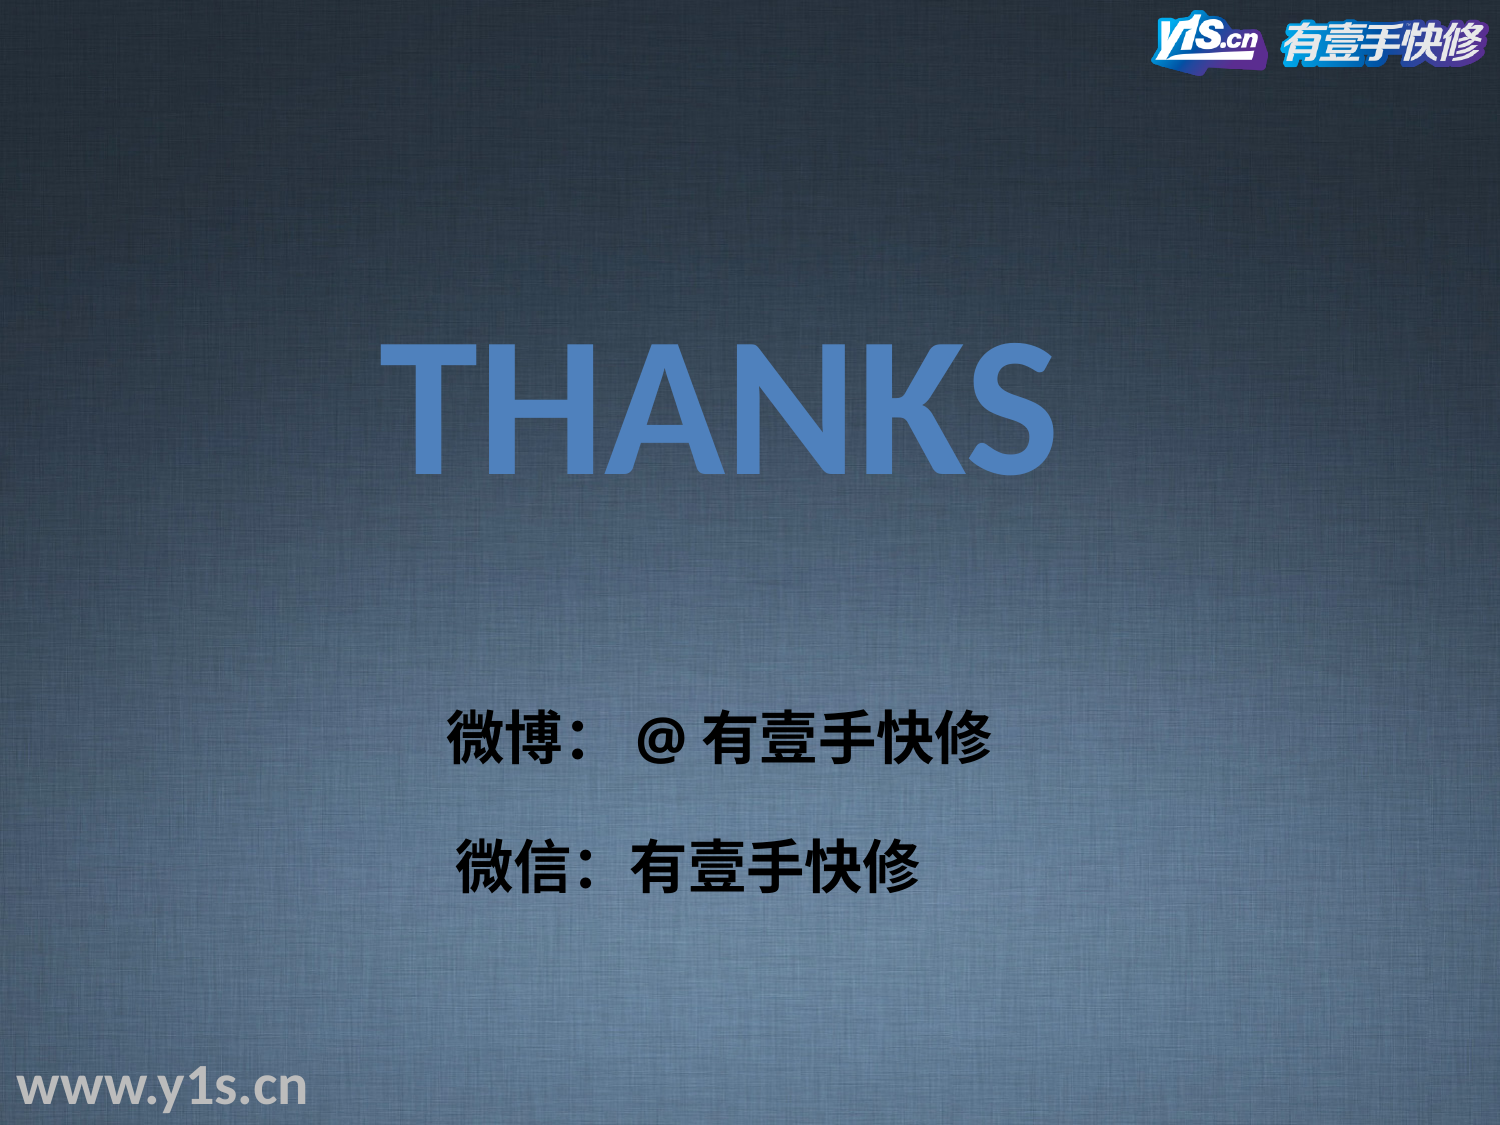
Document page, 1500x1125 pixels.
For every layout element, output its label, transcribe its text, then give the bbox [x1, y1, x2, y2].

text_box 微信：有壹手快修 [440, 822, 937, 908]
text_box thanks [288, 267, 1151, 523]
text_box 微博：@有壹手快修 [431, 693, 1009, 779]
picture [0, 0, 1500, 1125]
